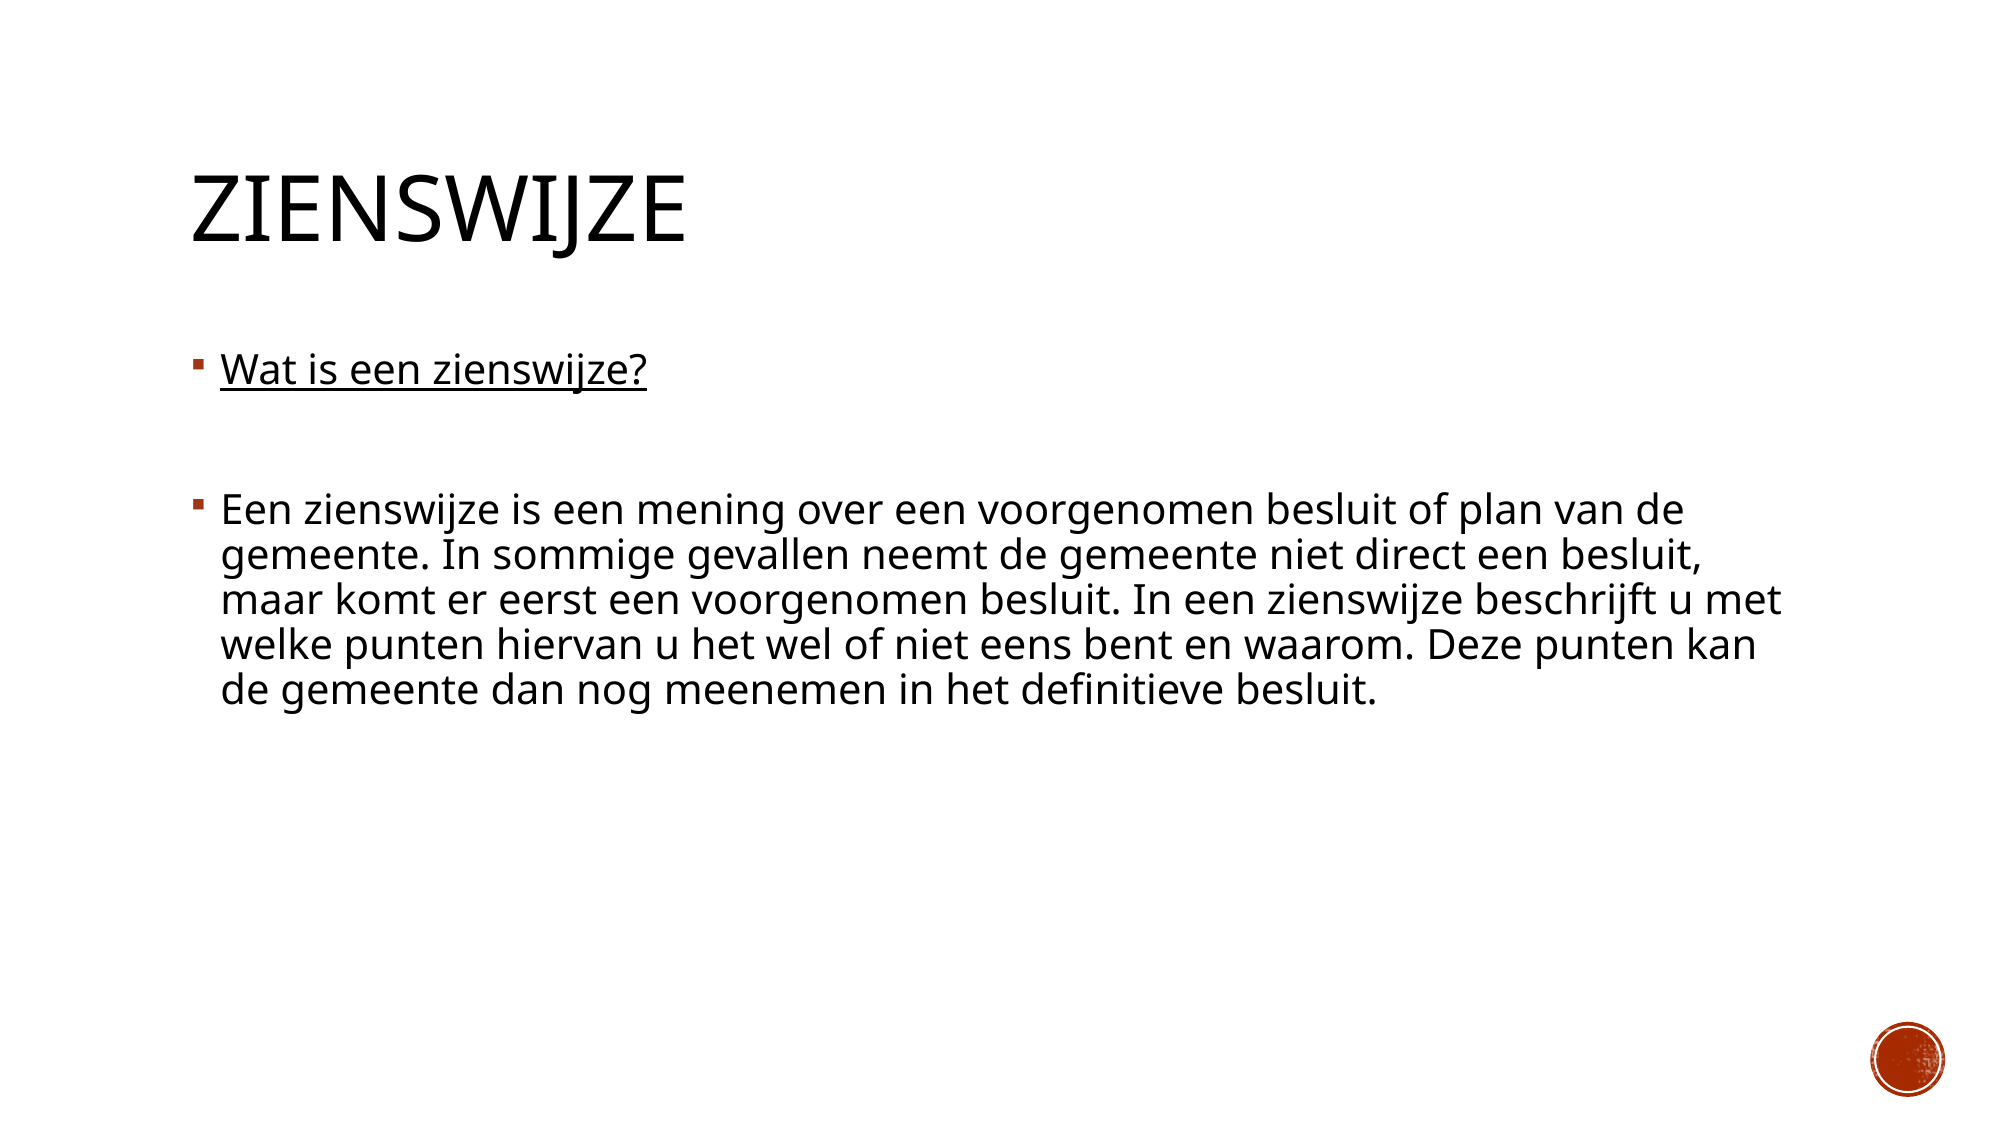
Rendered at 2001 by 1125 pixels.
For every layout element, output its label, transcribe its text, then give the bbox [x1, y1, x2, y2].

list Wat is een zienswijze? Een zienswijze is een mening over een voorgenomen besluit of plan van de gemeente. In sommige gevallen neemt de gemeente niet direct een besluit, maar komt er eerst een voorgenomen besluit. In een zienswijze beschrijft u met welke punten hiervan u het wel of niet eens bent en waarom. Deze punten kan de gemeente dan nog meenemen in het definitieve besluit. [175, 341, 1826, 1006]
title ZienSwijze [175, 79, 1826, 341]
